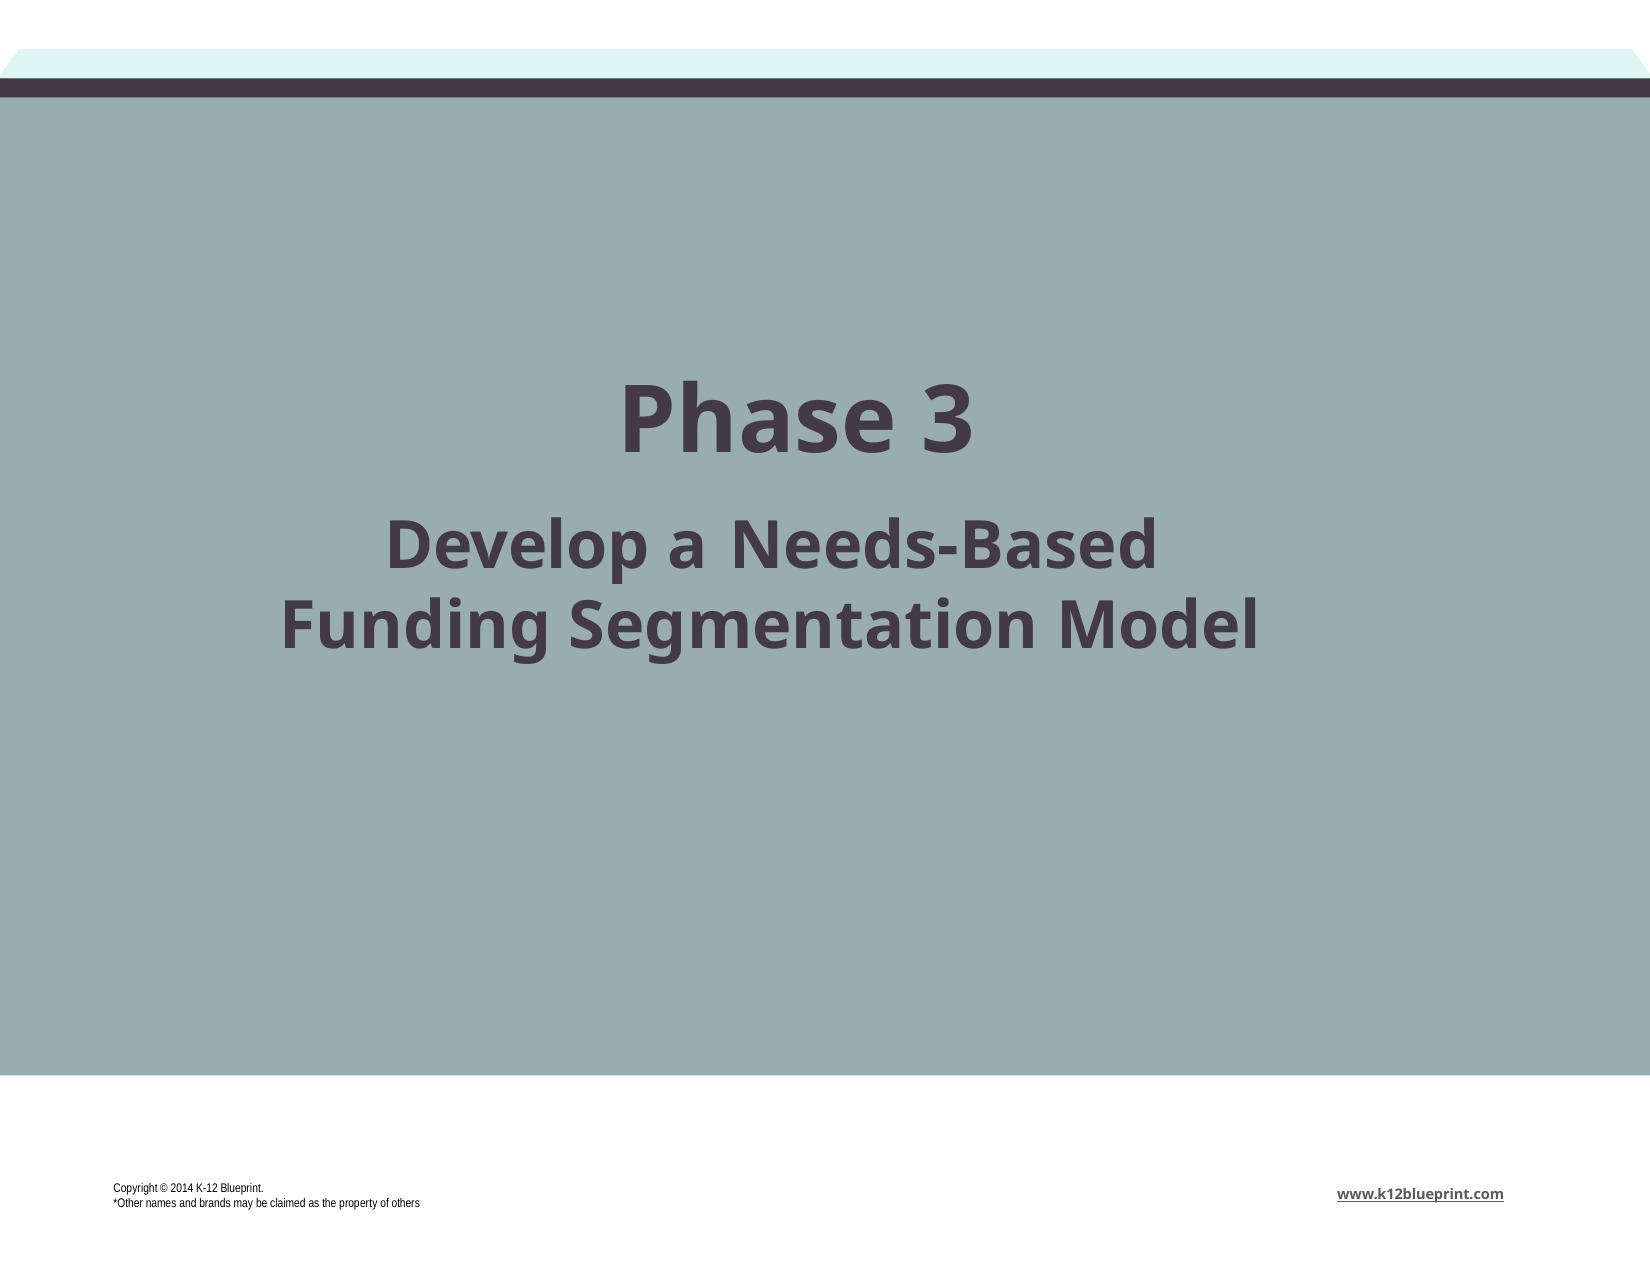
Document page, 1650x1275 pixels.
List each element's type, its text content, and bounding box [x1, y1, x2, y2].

footer Copyright © 2014 K-12 Blueprint. *Other names and brands may be claimed as the property of others [111, 1180, 475, 1275]
title Phase 3 [262, 181, 1388, 575]
picture [0, 49, 1650, 97]
text_box Develop a Needs-Based Funding Segmentation Model [277, 501, 1374, 662]
slide_number www.k12blueprint.com [1335, 1184, 1532, 1275]
text_box [0, 97, 1650, 1076]
